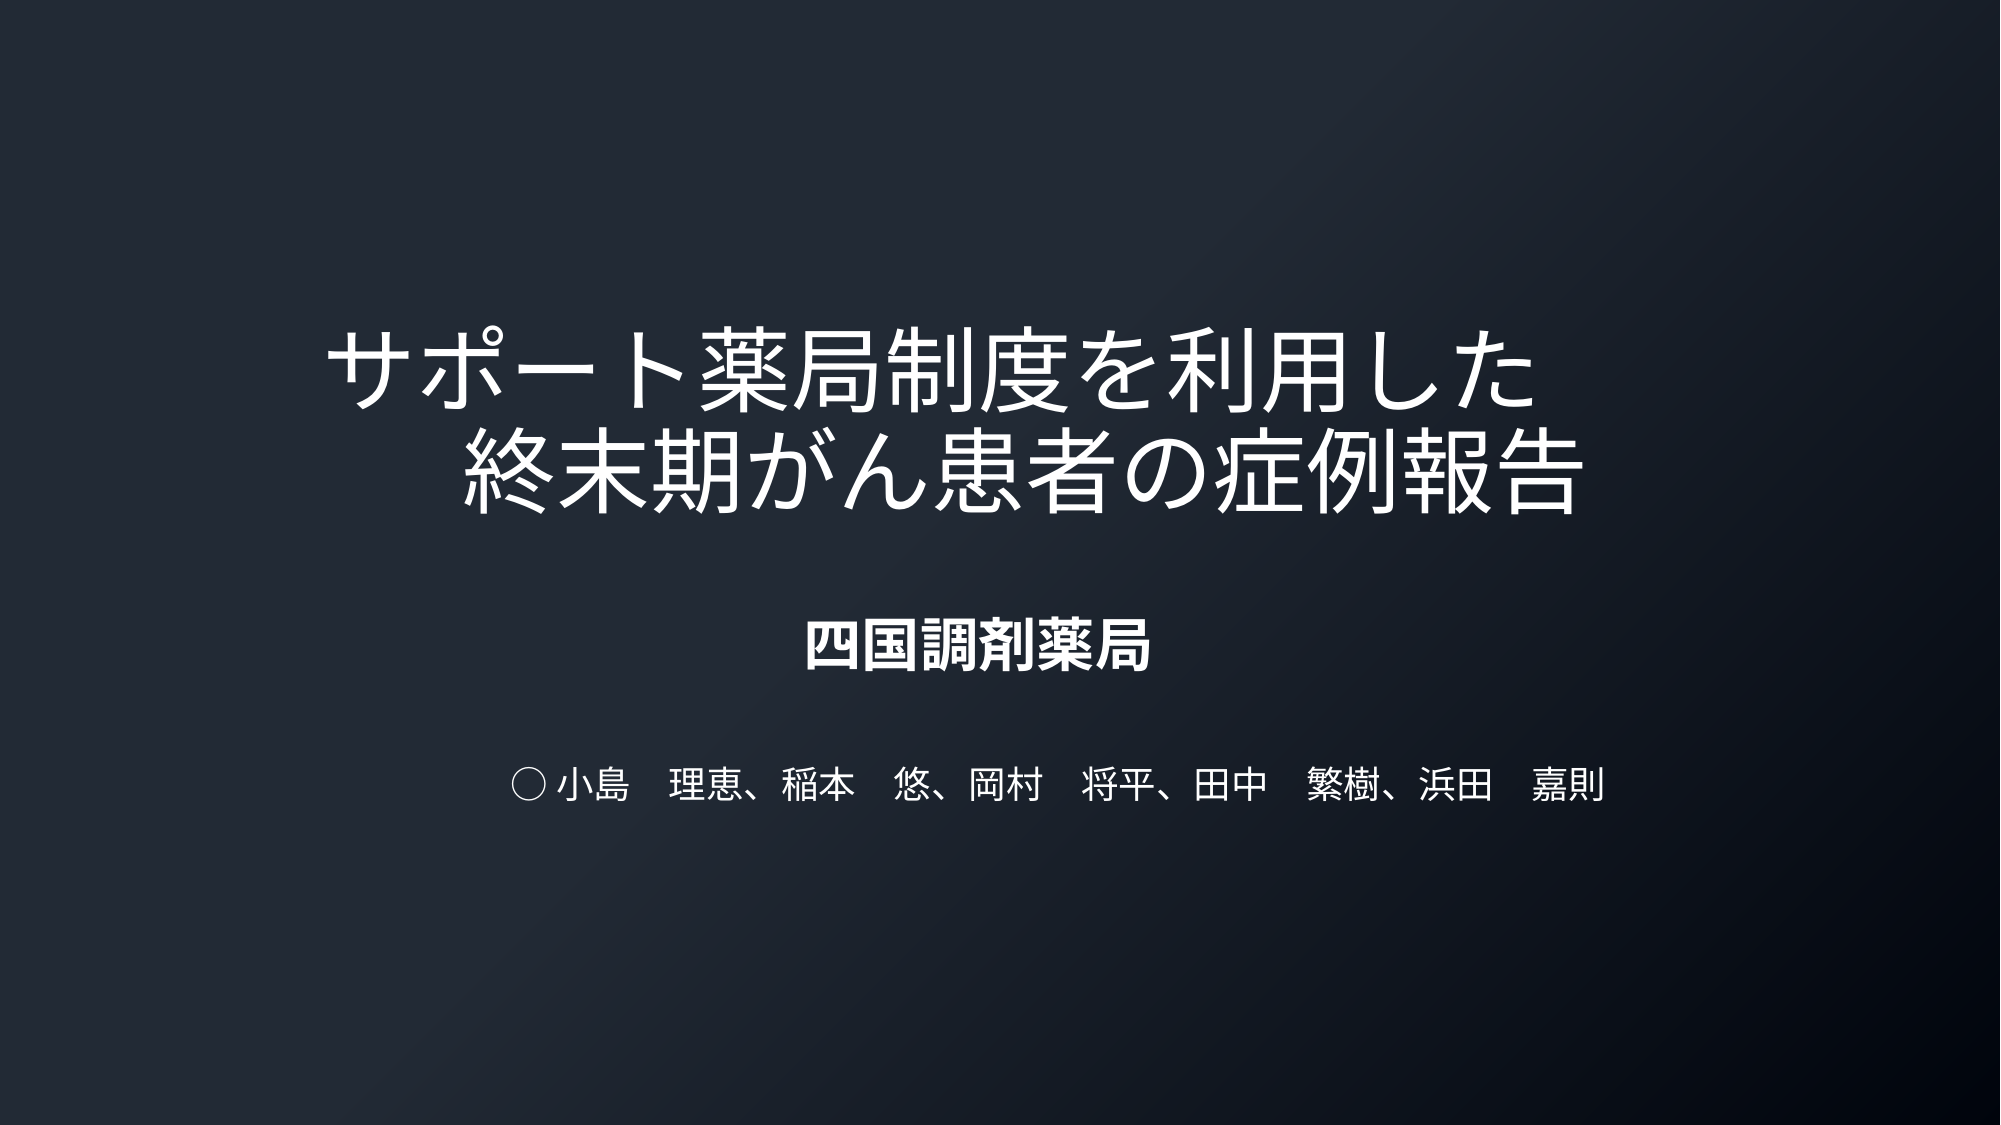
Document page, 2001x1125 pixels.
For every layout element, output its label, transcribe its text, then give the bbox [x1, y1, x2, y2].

text_box ○小島 理恵、稲本 悠、岡村 将平、田中 繁樹、浜田 嘉則 [495, 753, 1634, 814]
title サポート薬局制度を利用した 終末期がん患者の症例報告 [300, 248, 1657, 535]
text_box 四国調剤薬局 [672, 601, 1285, 686]
